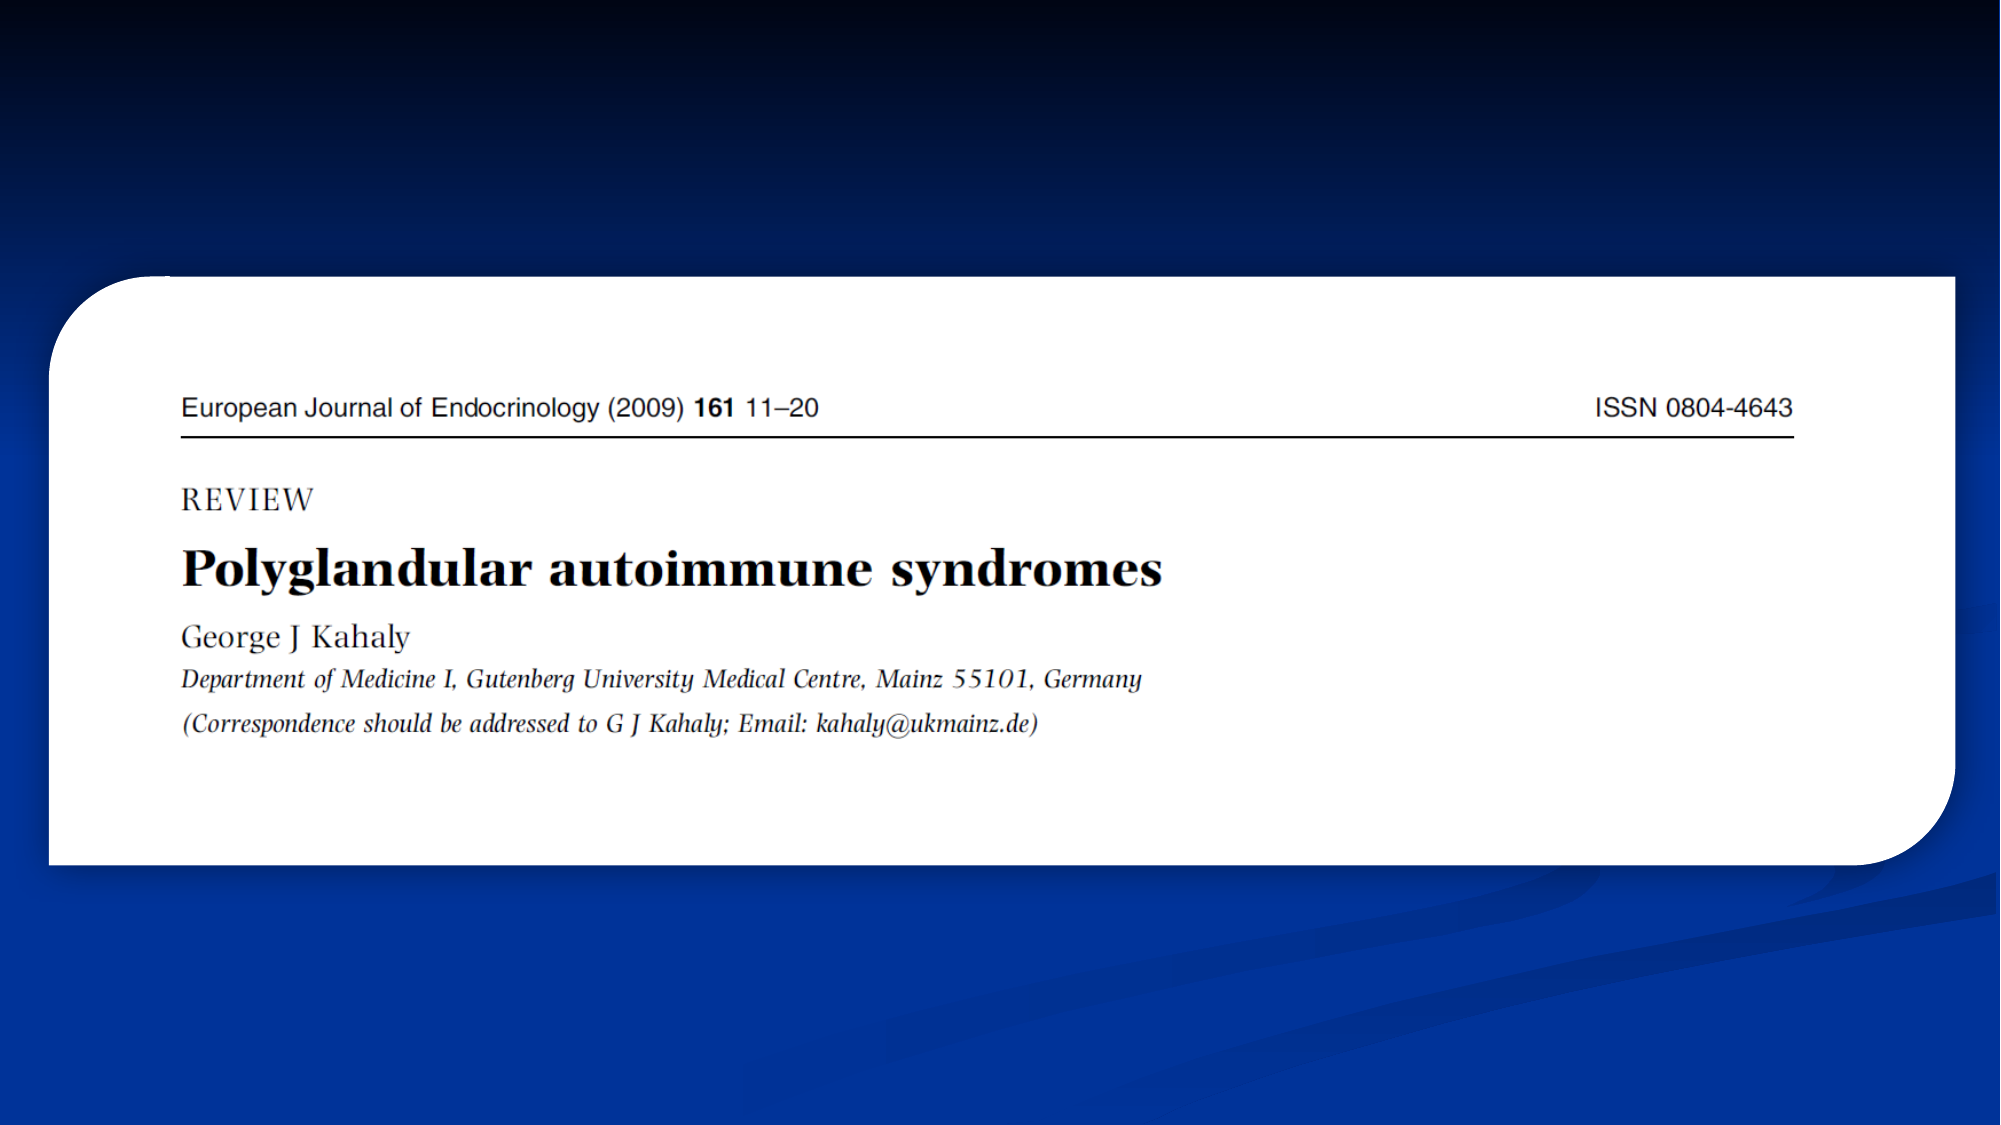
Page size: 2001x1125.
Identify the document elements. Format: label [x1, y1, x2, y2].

picture [55, 283, 1949, 859]
